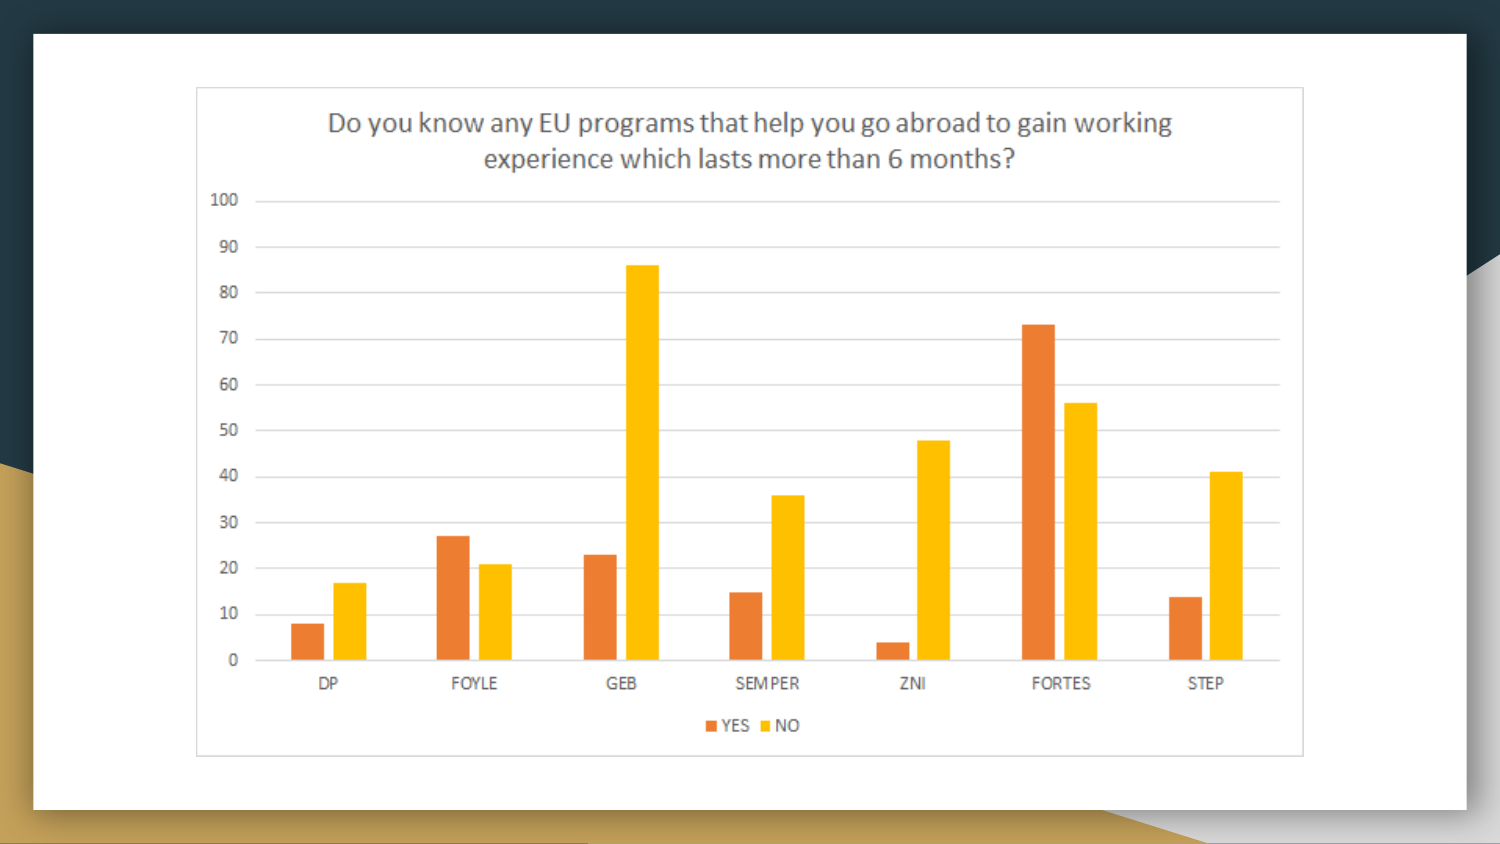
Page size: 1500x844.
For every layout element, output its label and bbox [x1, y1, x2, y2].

picture [196, 87, 1304, 757]
